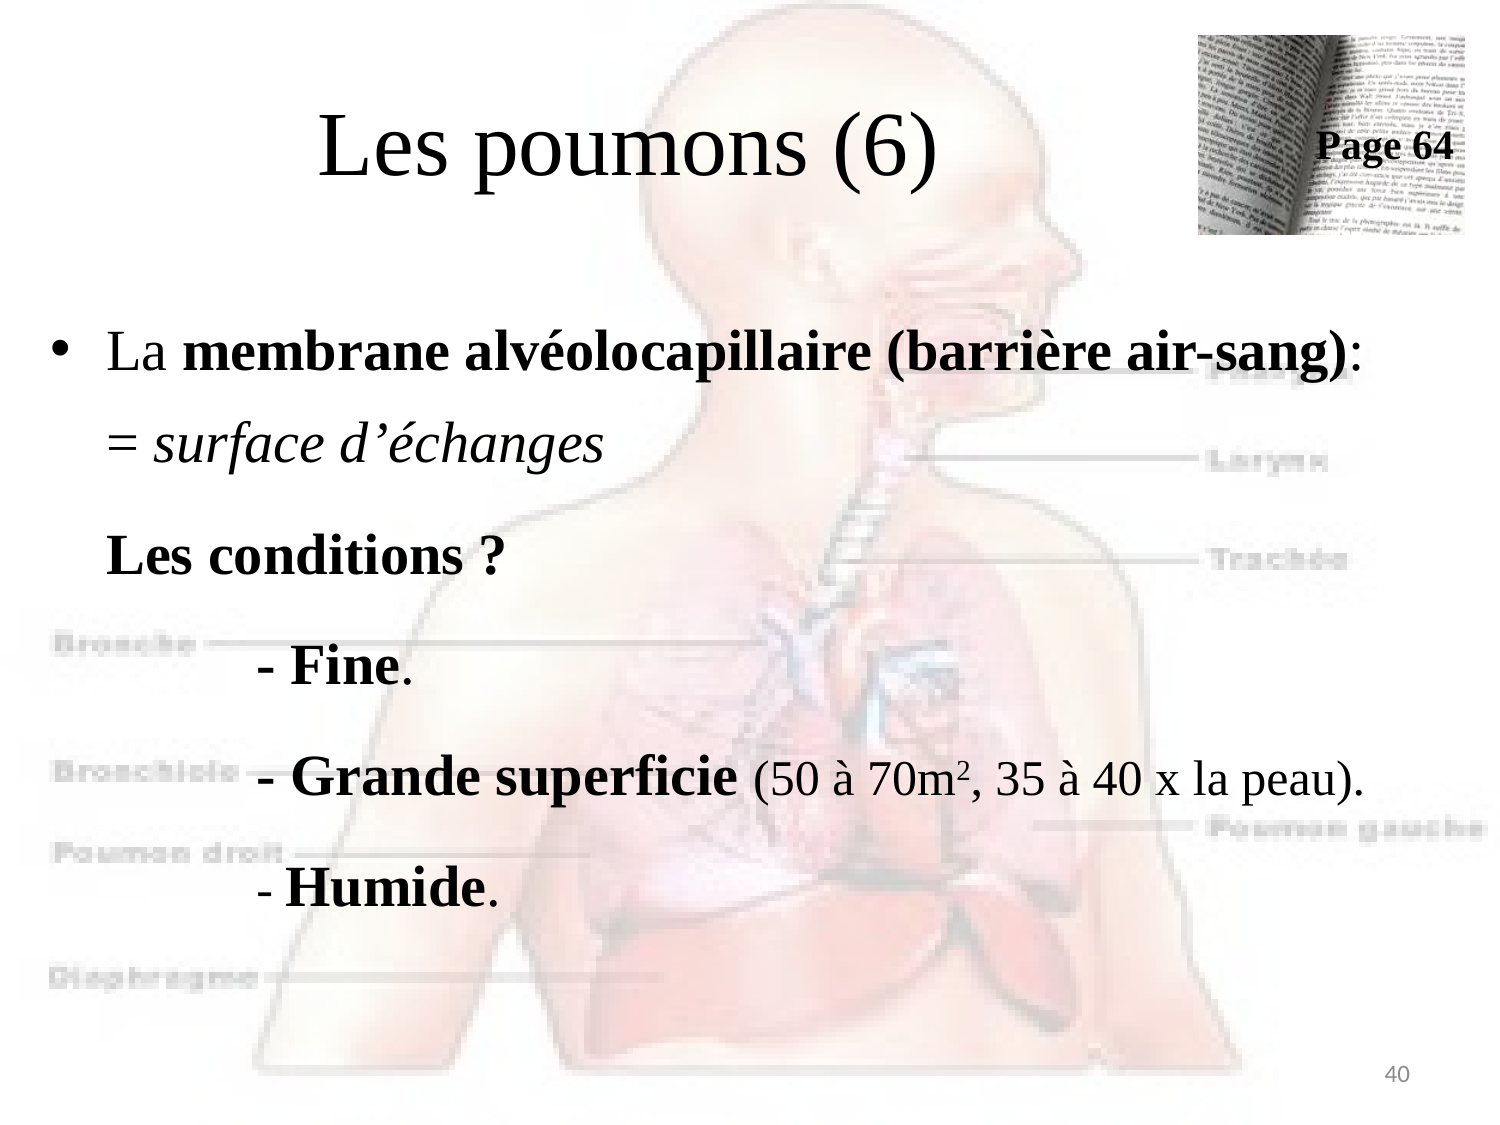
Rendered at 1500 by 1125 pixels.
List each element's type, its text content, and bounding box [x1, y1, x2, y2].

text_box Page 64 [1470, 110, 1477, 175]
slide_number 40 [1074, 1042, 1425, 1103]
picture [1198, 34, 1466, 235]
list La membrane alvéolocapillaire (barrière air-sang): = surface d’échanges Les conditions ? - Fine. - Grande superficie (50 à 70m2, 35 à 40 x la peau). - Humide. [35, 304, 1465, 997]
title Les poumons (6) [75, 45, 1184, 233]
